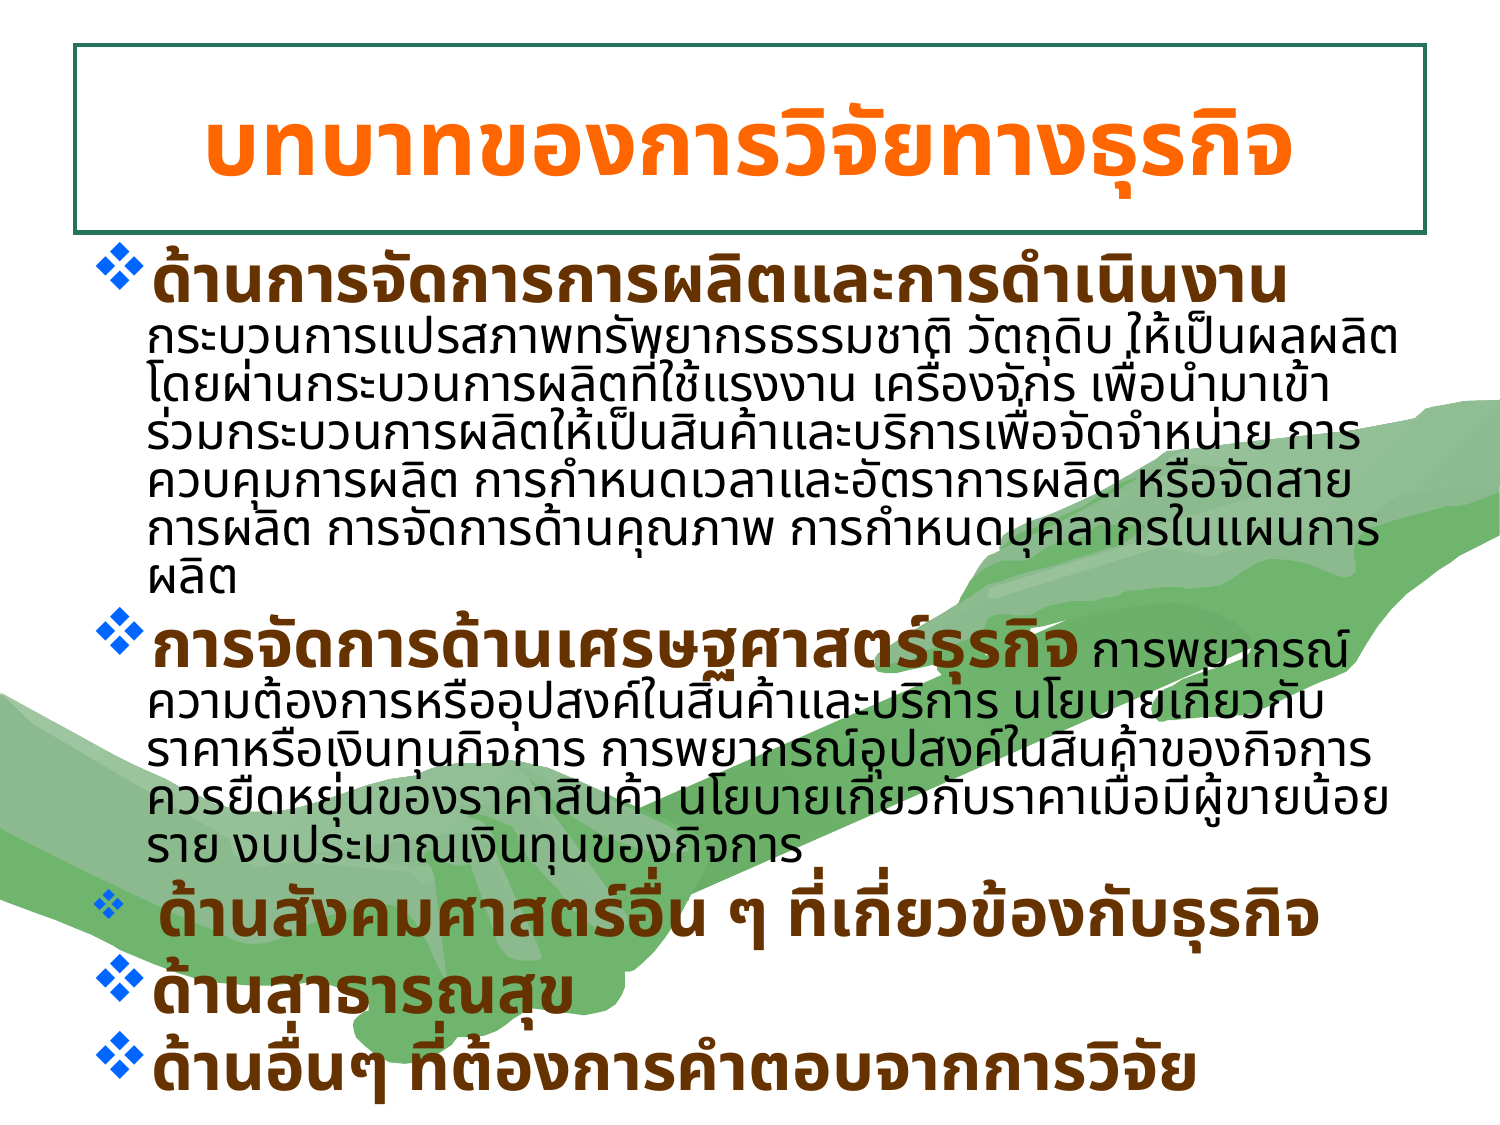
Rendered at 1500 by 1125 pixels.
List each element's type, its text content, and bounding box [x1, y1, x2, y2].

list ด้านการจัดการการผลิตและการดำเนินงาน กระบวนการแปรสภาพทรัพยากรธรรมชาติ วัตถุดิบ ให้เป็นผลผลิต โดยผ่านกระบวนการผลิตที่ใช้แรงงาน เครื่องจักร เพื่อนำมาเข้าร่วมกระบวนการผลิตให้เป็นสินค้าและบริการเพื่อจัดจำหน่าย การควบคุมการผลิต การกำหนดเวลาและอัตราการผลิต หรือจัดสายการผลิต การจัดการด้านคุณภาพ การกำหนดบุคลากรในแผนการผลิต การจัดการด้านเศรษฐศาสตร์ธุรกิจ การพยากรณ์ความต้องการหรืออุปสงค์ในสินค้าและบริการ นโยบายเกี่ยวกับราคาหรือเงินทุนกิจการ การพยากรณ์อุปสงค์ในสินค้าของกิจการ ควรยืดหยุ่นของราคาสินค้า นโยบายเกี่ยวกับราคาเมื่อมีผู้ขายน้อยราย งบประมาณเงินทุนของกิจการ ด้านสังคมศาสตร์อื่น ๆ ที่เกี่ยวข้องกับธุรกิจ ด้านสาธารณสุข ด้านอื่นๆ ที่ต้องการคำตอบจากการวิจัย [74, 243, 1426, 1083]
title บทบาทของการวิจัยทางธุรกิจ [73, 43, 1427, 235]
